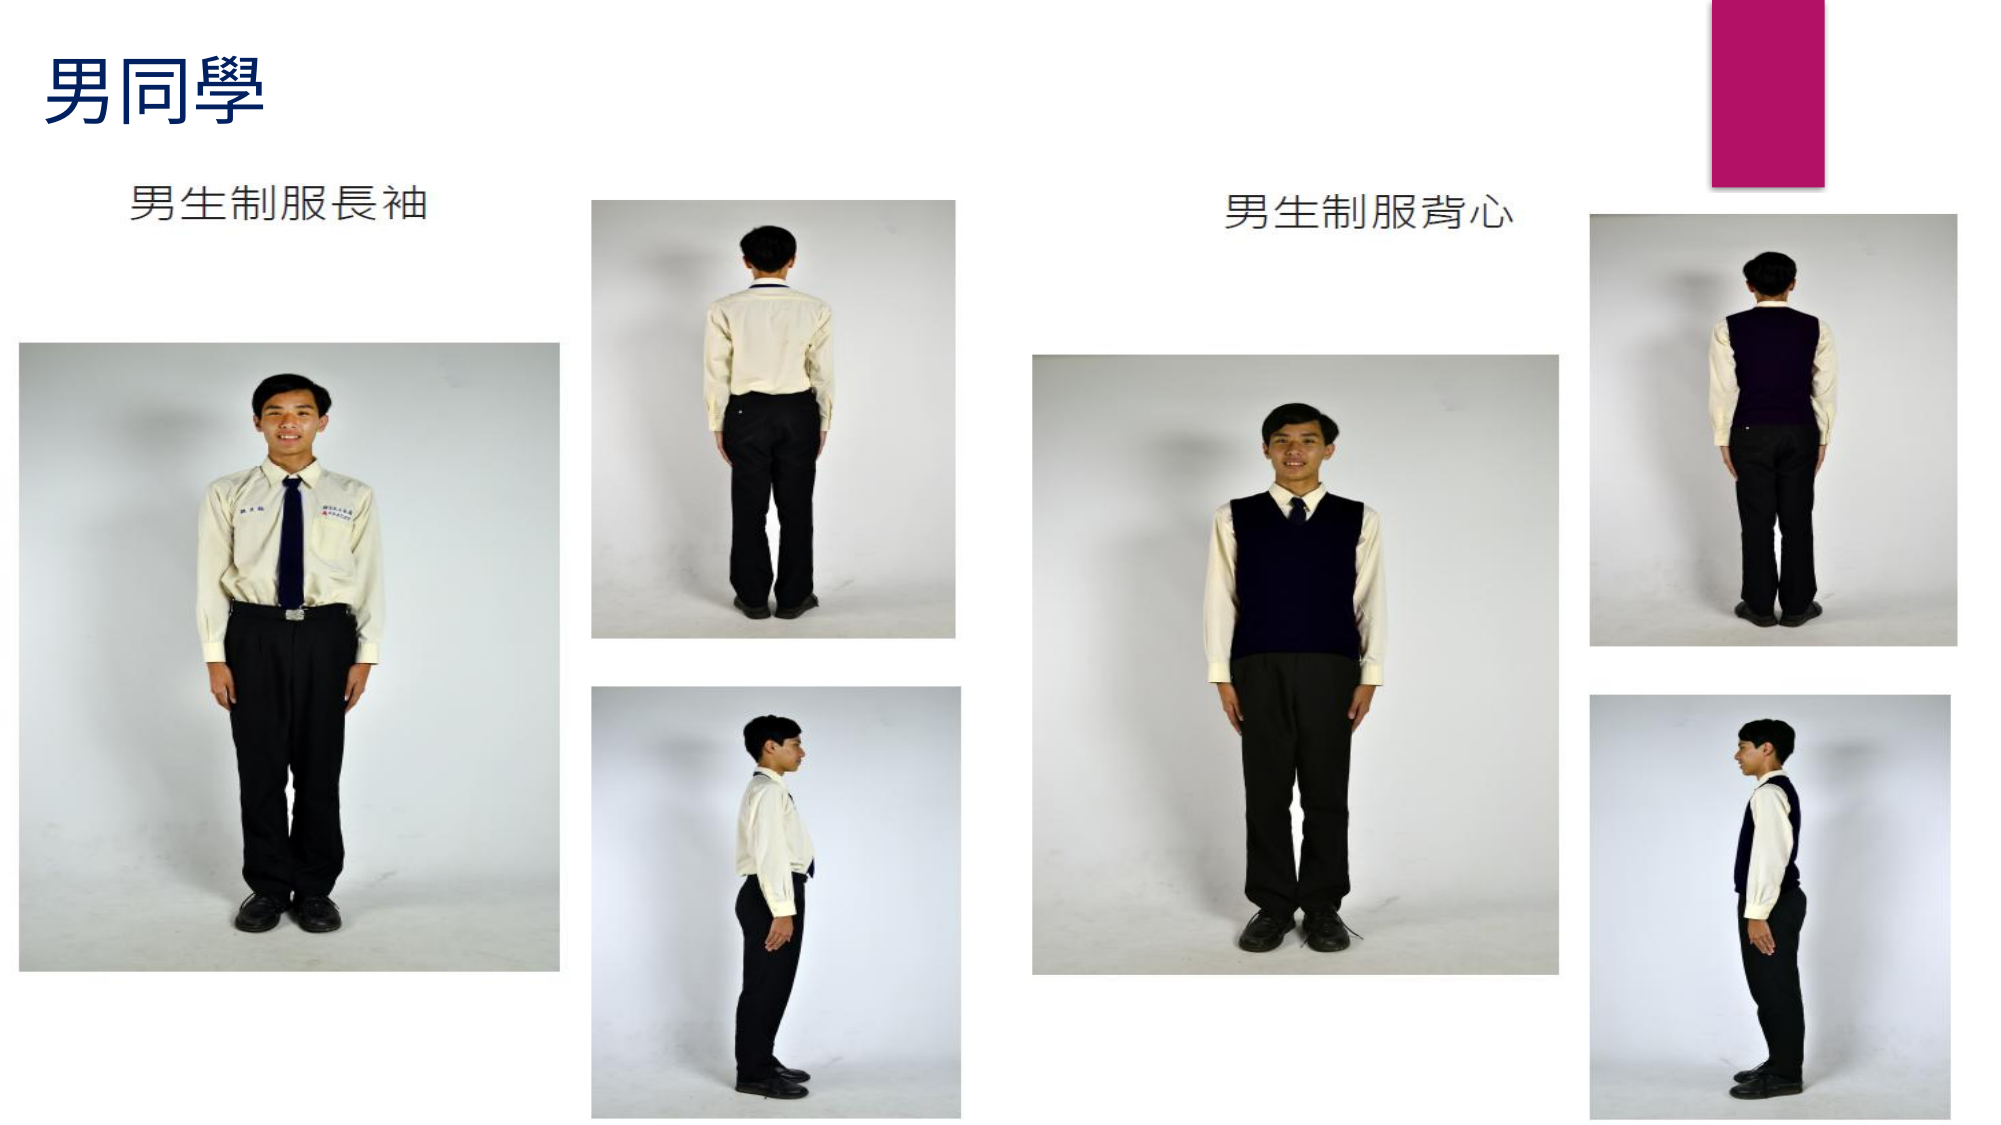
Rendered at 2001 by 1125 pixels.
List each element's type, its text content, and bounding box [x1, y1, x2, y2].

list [1011, 193, 1967, 1125]
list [0, 182, 990, 1125]
title 男同學 [27, 30, 1465, 147]
